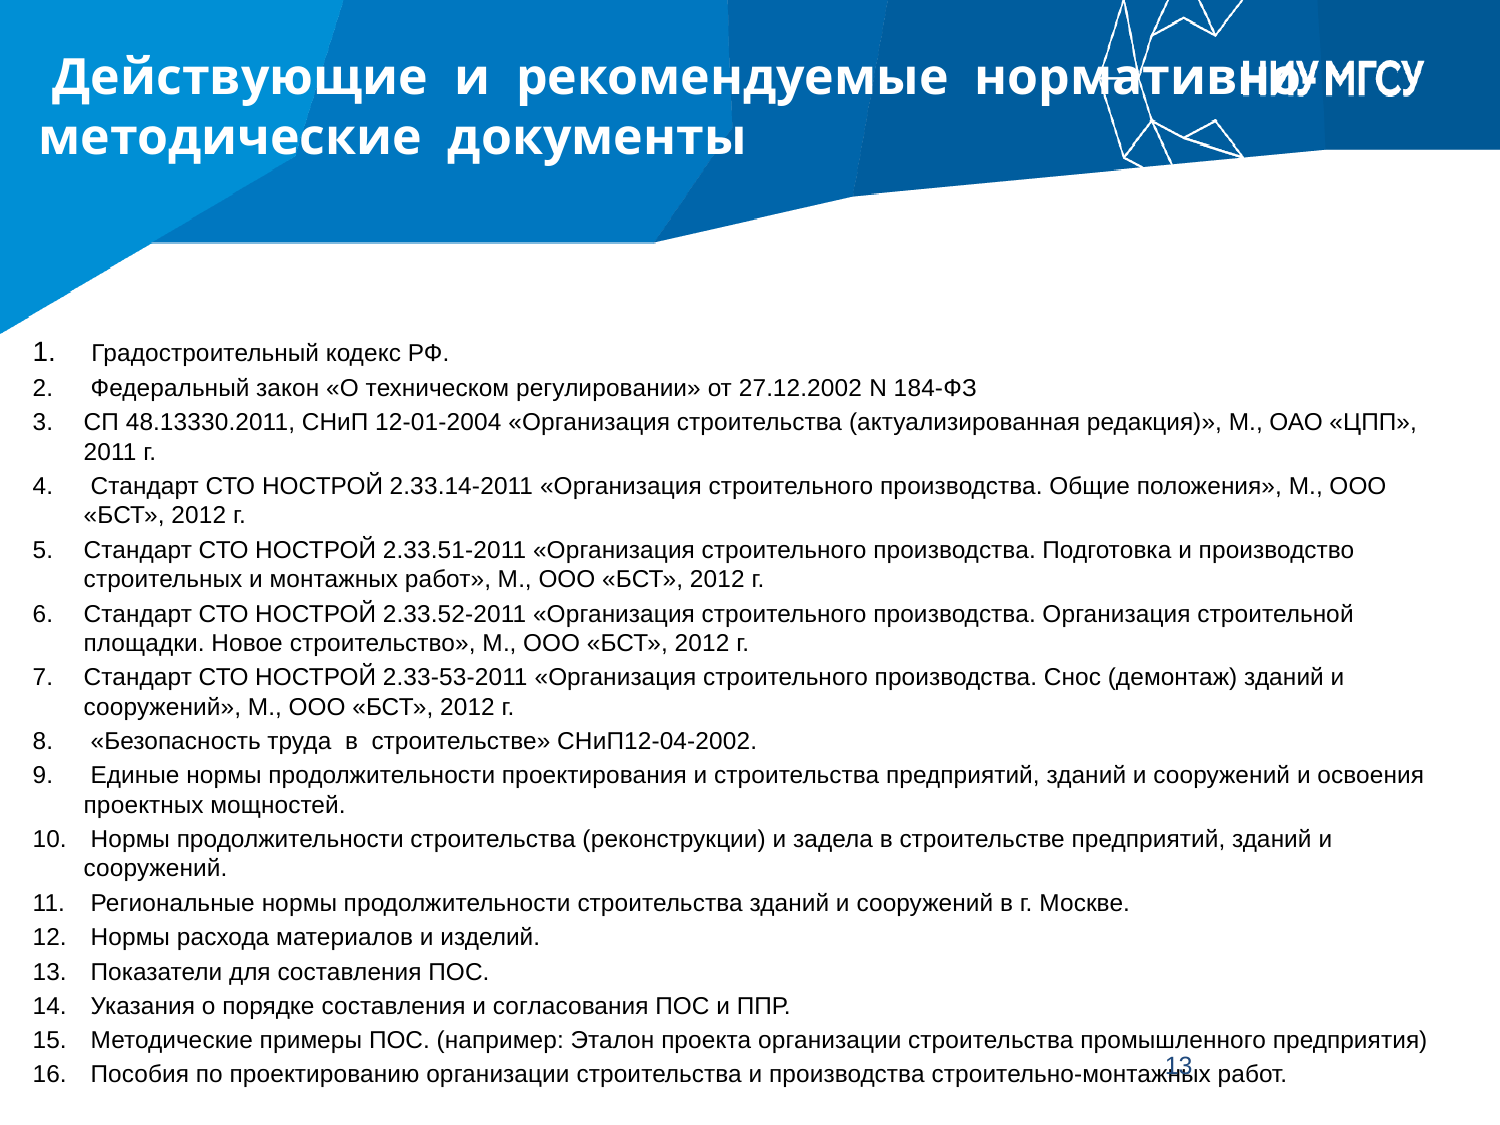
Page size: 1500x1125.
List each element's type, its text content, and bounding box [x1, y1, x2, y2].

list Градостроительный кодекс РФ. Федеральный закон «О техническом регулировании» от 27.12.2002 N 184-ФЗ СП 48.13330.2011, СНиП 12-01-2004 «Организация строительства (актуализированная редакция)», М., ОАО «ЦПП», 2011 г. Стандарт СТО НОСТРОЙ 2.33.14-2011 «Организация строительного производства. Общие положения», М., ООО «БСТ», 2012 г. Стандарт СТО НОСТРОЙ 2.33.51-2011 «Организация строительного производства. Подготовка и производство строительных и монтажных работ», М., ООО «БСТ», 2012 г. Стандарт СТО НОСТРОЙ 2.33.52-2011 «Организация строительного производства. Организация строительной площадки. Новое строительство», М., ООО «БСТ», 2012 г. Стандарт СТО НОСТРОЙ 2.33-53-2011 «Организация строительного производства. Снос (демонтаж) зданий и сооружений», М., ООО «БСТ», 2012 г. «Безопасность труда в строительстве» СНиП12-04-2002. Единые нормы продолжительности проектирования и строительства предприятий, зданий и сооружений и освоения проектных мощностей. Нормы продолжительности строительства (реконструкции) и задела в строительстве предприятий, зданий и сооружений. Региональные нормы продолжительности строительства зданий и сооружений в г. Москве. Нормы расхода материалов и изделий. Показатели для составления ПОС. Указания о порядке составления и согласования ПОС и ППР. Методические примеры ПОС. (например: Эталон проекта организации строительства промышленного предприятия) Пособия по проектированию организации строительства и производства строительно-монтажных работ. [17, 326, 1483, 1106]
picture [0, 0, 1500, 1125]
slide_number 13 [1149, 1042, 1500, 1103]
title Действующие и рекомендуемые нормативно-методические документы [23, 23, 1432, 185]
